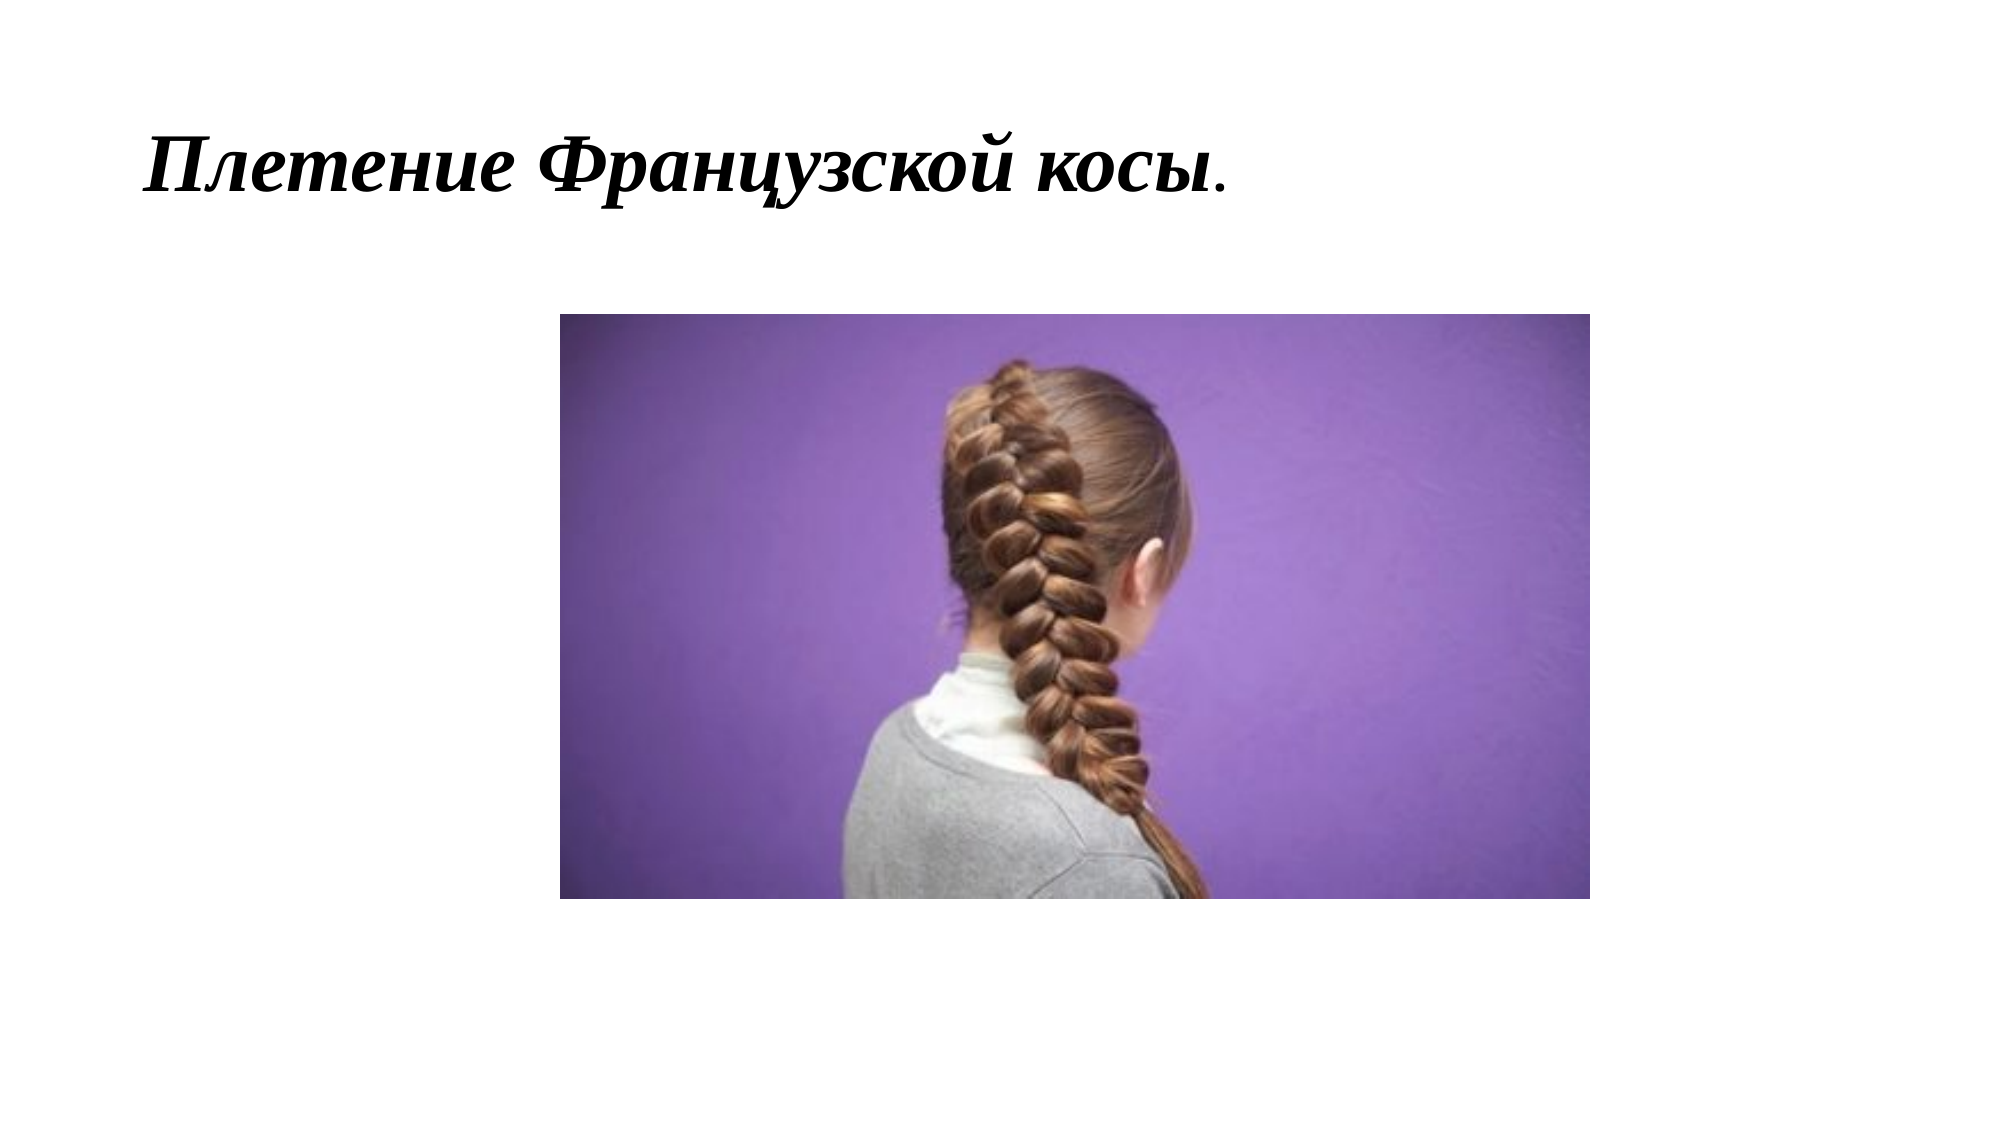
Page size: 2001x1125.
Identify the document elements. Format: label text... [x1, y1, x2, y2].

text_box Плетение Французской косы. [128, 101, 1349, 216]
picture [560, 314, 1590, 899]
